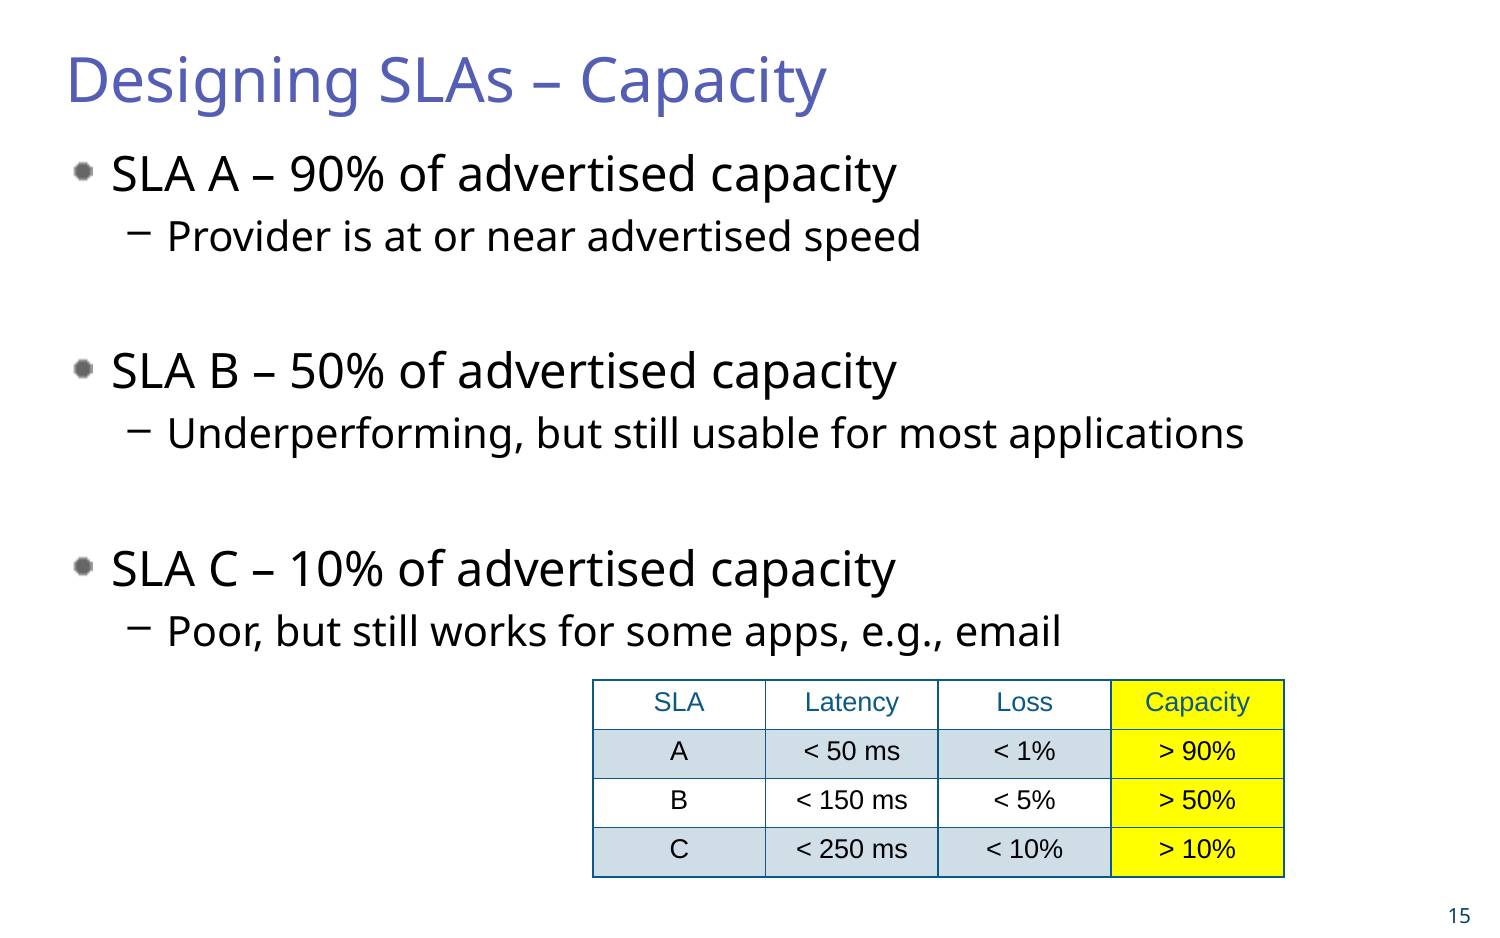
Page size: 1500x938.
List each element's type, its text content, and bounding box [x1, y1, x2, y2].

table_cell C [594, 828, 765, 876]
table_header Capacity [1112, 681, 1283, 729]
picture [65, 355, 93, 384]
table_header Latency [766, 681, 937, 729]
table_cell A [594, 730, 765, 778]
table_cell < 10% [939, 828, 1110, 876]
list SLA A – 90% of advertised capacity Provider is at or near advertised speed SLA B – 50% of advertised capacity Underperforming, but still usable for most applications SLA C – 10% of advertised capacity Poor, but still works for some apps, e.g., email [49, 135, 1451, 865]
table_header Loss [939, 681, 1110, 729]
table_cell > 10% [1112, 828, 1283, 876]
table_cell < 50 ms [766, 730, 937, 778]
table_cell < 250 ms [766, 828, 937, 876]
table_header SLA [594, 681, 765, 729]
table_cell < 150 ms [766, 779, 937, 827]
table_cell > 50% [1112, 779, 1283, 827]
table_cell < 1% [939, 730, 1110, 778]
picture [65, 158, 93, 186]
picture [65, 553, 93, 581]
table_cell > 90% [1112, 730, 1283, 778]
title Designing SLAs – Capacity [49, 41, 1451, 115]
table_cell B [594, 779, 765, 827]
table_cell < 5% [939, 779, 1110, 827]
